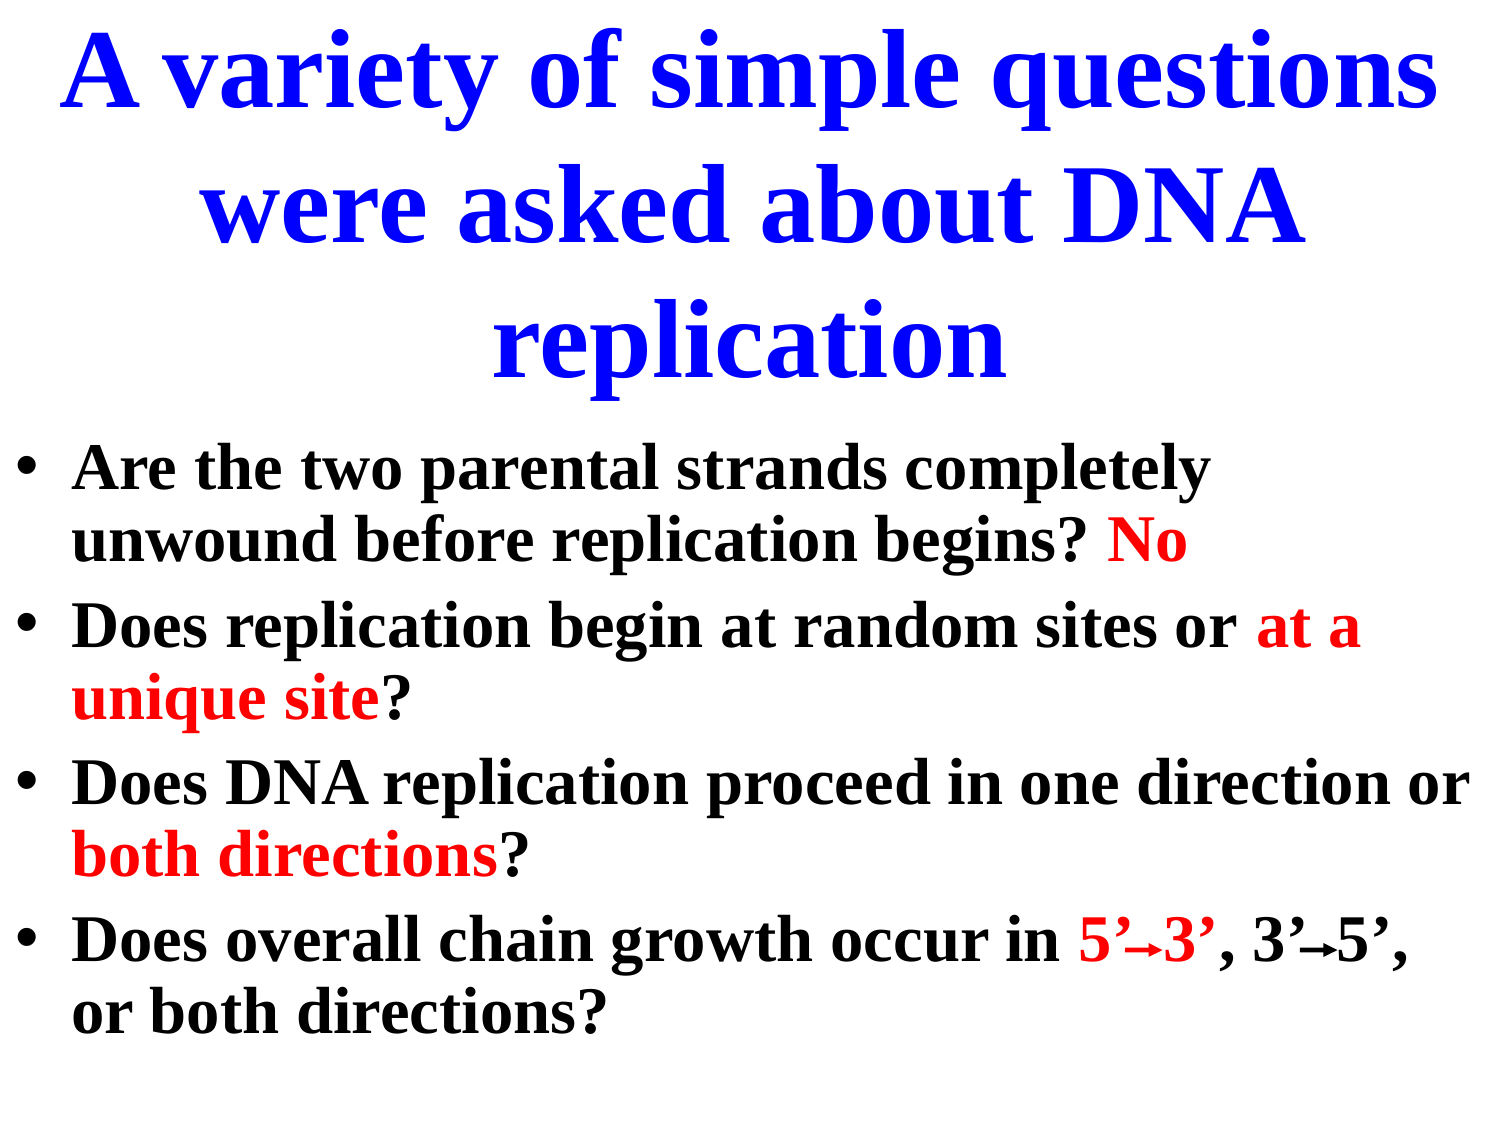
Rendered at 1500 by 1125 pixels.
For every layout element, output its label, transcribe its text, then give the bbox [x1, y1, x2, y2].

text_box [1124, 943, 1163, 957]
list Are the two parental strands completely unwound before replication begins? No Does replication begin at random sites or at a unique site? Does DNA replication proceed in one direction or both directions? Does overall chain growth occur in 5’ 3’, 3’ 5’, or both directions? [0, 424, 1500, 1064]
text_box [1299, 943, 1338, 957]
title A variety of simple questions were asked about DNA replication [0, 124, 1500, 271]
